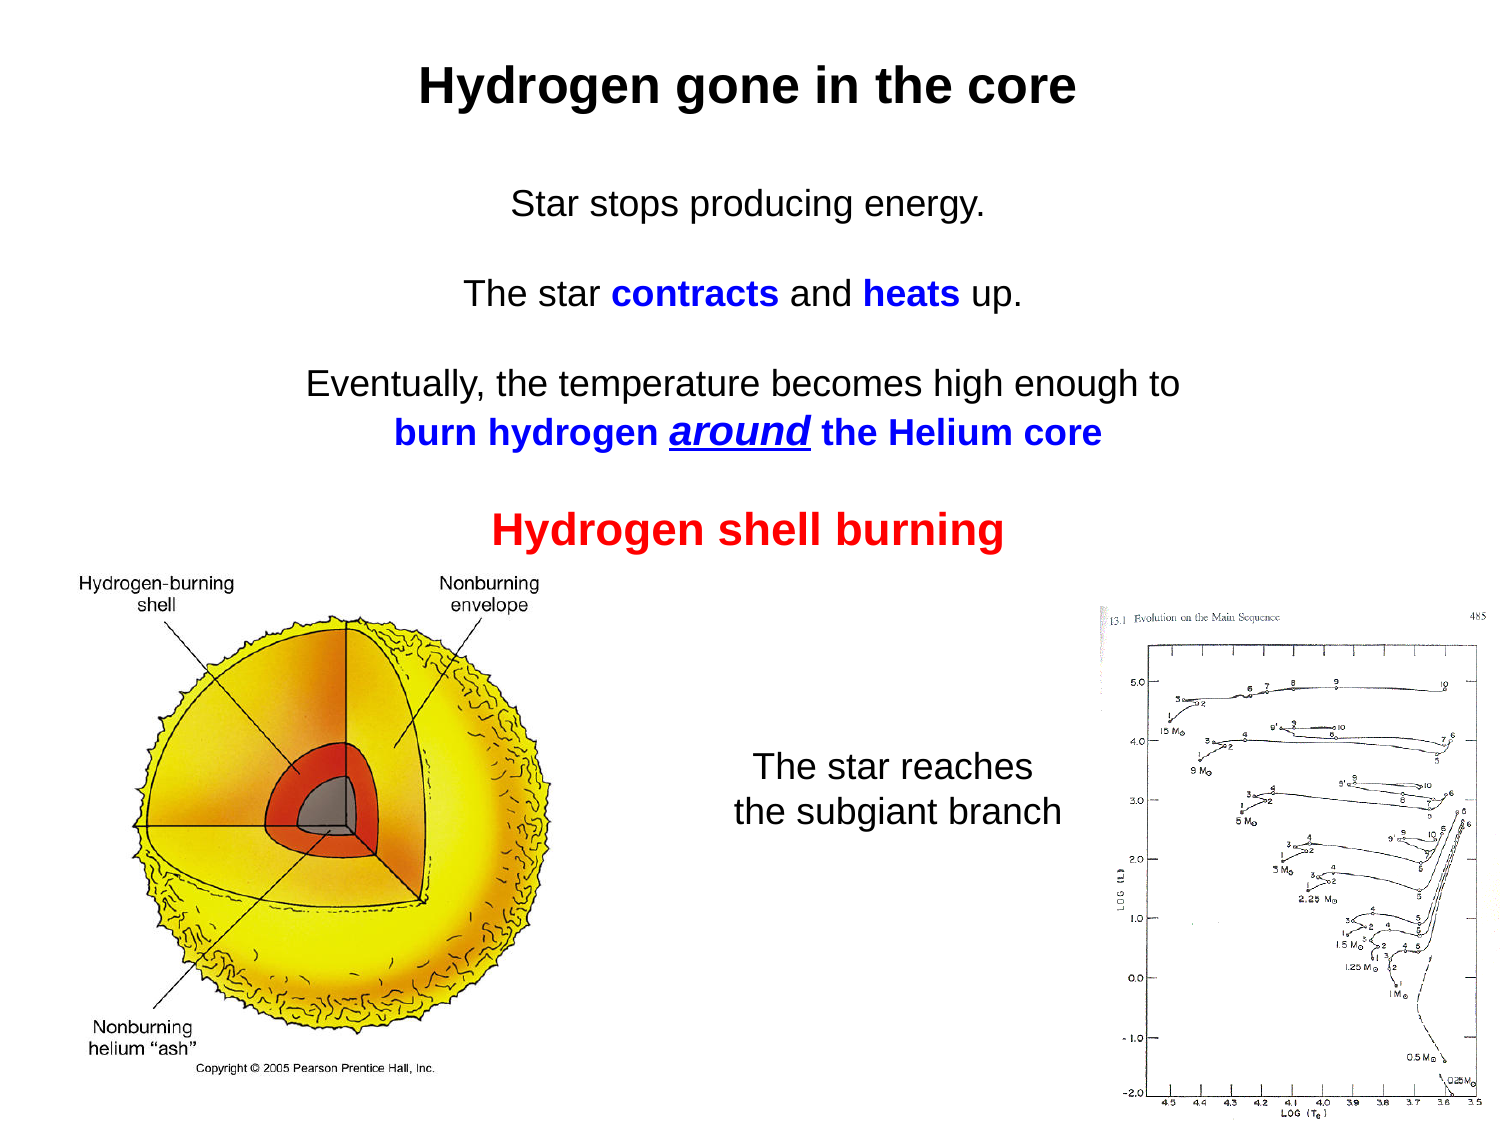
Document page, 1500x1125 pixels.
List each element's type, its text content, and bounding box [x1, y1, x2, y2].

picture [77, 572, 554, 1077]
text_box Hydrogen gone in the core [0, 34, 1497, 122]
picture [1100, 606, 1500, 1125]
text_box The star reaches the subgiant branch [671, 732, 1095, 1034]
text_box Star stops producing energy. The star contracts and heats up. Eventually, the temperature becomes high enough to burn hydrogen around the Helium core Hydrogen shell burning [0, 170, 1497, 472]
